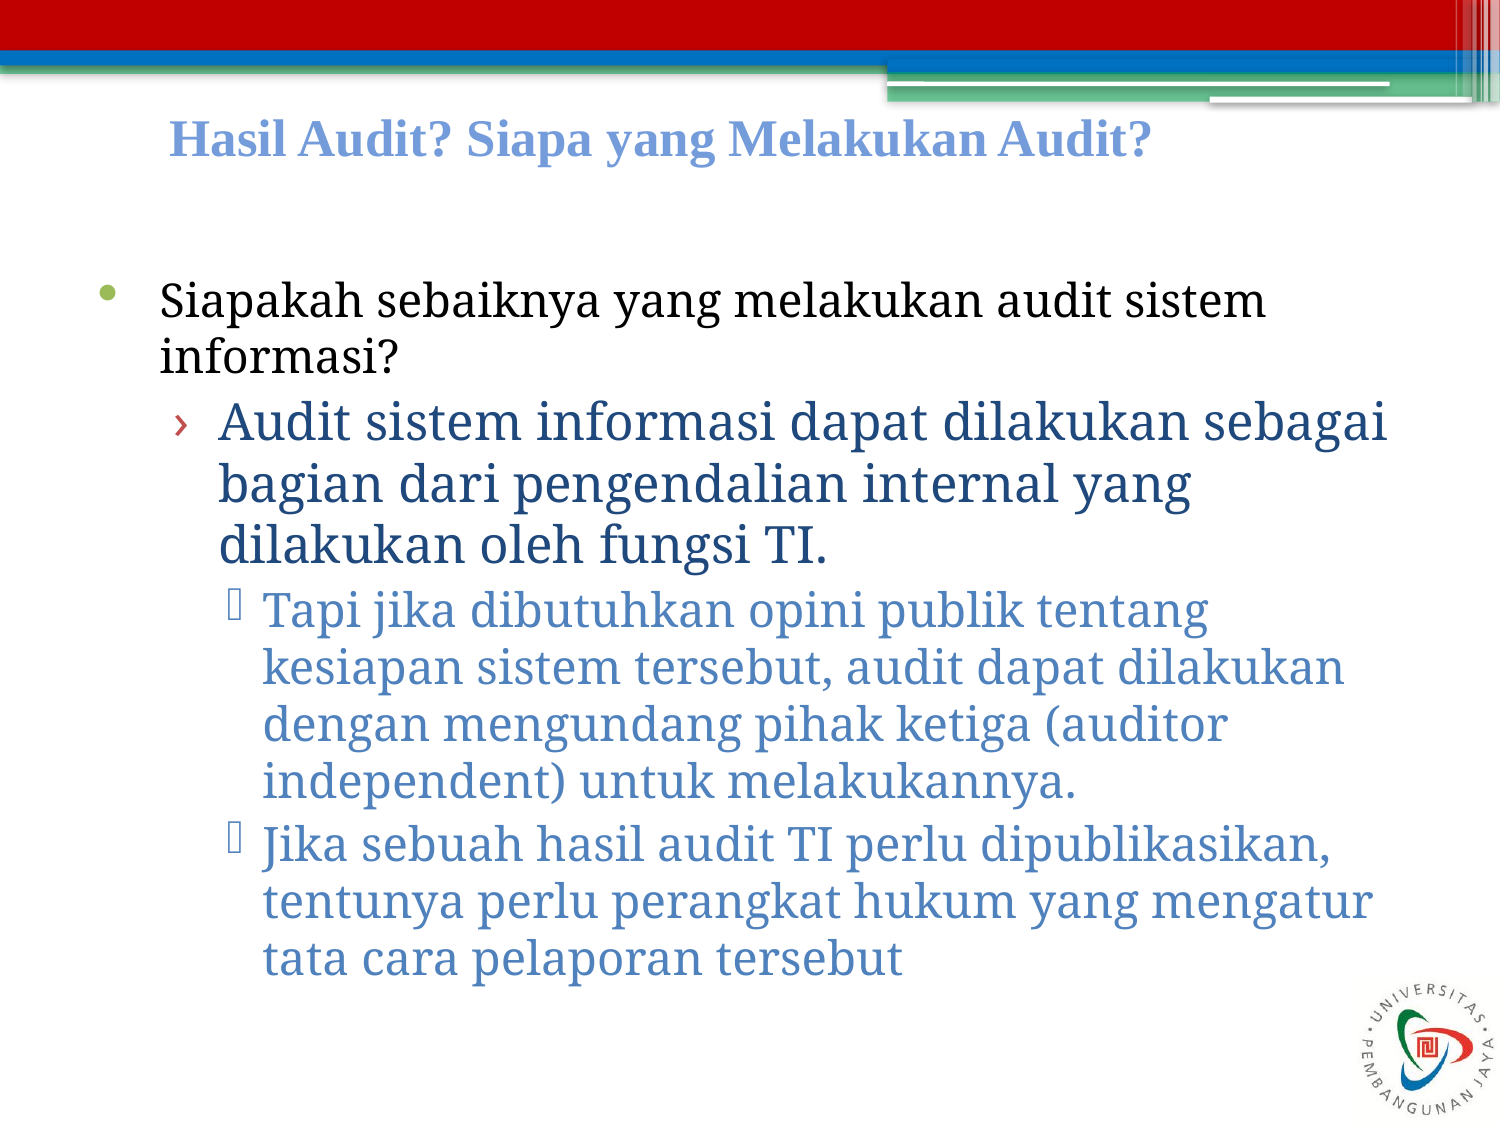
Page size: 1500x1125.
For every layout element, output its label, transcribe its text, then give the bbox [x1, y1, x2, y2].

title Hasil Audit? Siapa yang Melakukan Audit? [74, 51, 1425, 227]
picture [1352, 975, 1500, 1125]
list Siapakah sebaiknya yang melakukan audit sistem informasi? Audit sistem informasi dapat dilakukan sebagai bagian dari pengendalian internal yang dilakukan oleh fungsi TI. Tapi jika dibutuhkan opini publik tentang kesiapan sistem tersebut, audit dapat dilakukan dengan mengundang pihak ketiga (auditor independent) untuk melakukannya. Jika sebuah hasil audit TI perlu dipublikasikan, tentunya perlu perangkat hukum yang mengatur tata cara pelaporan tersebut [74, 263, 1425, 993]
